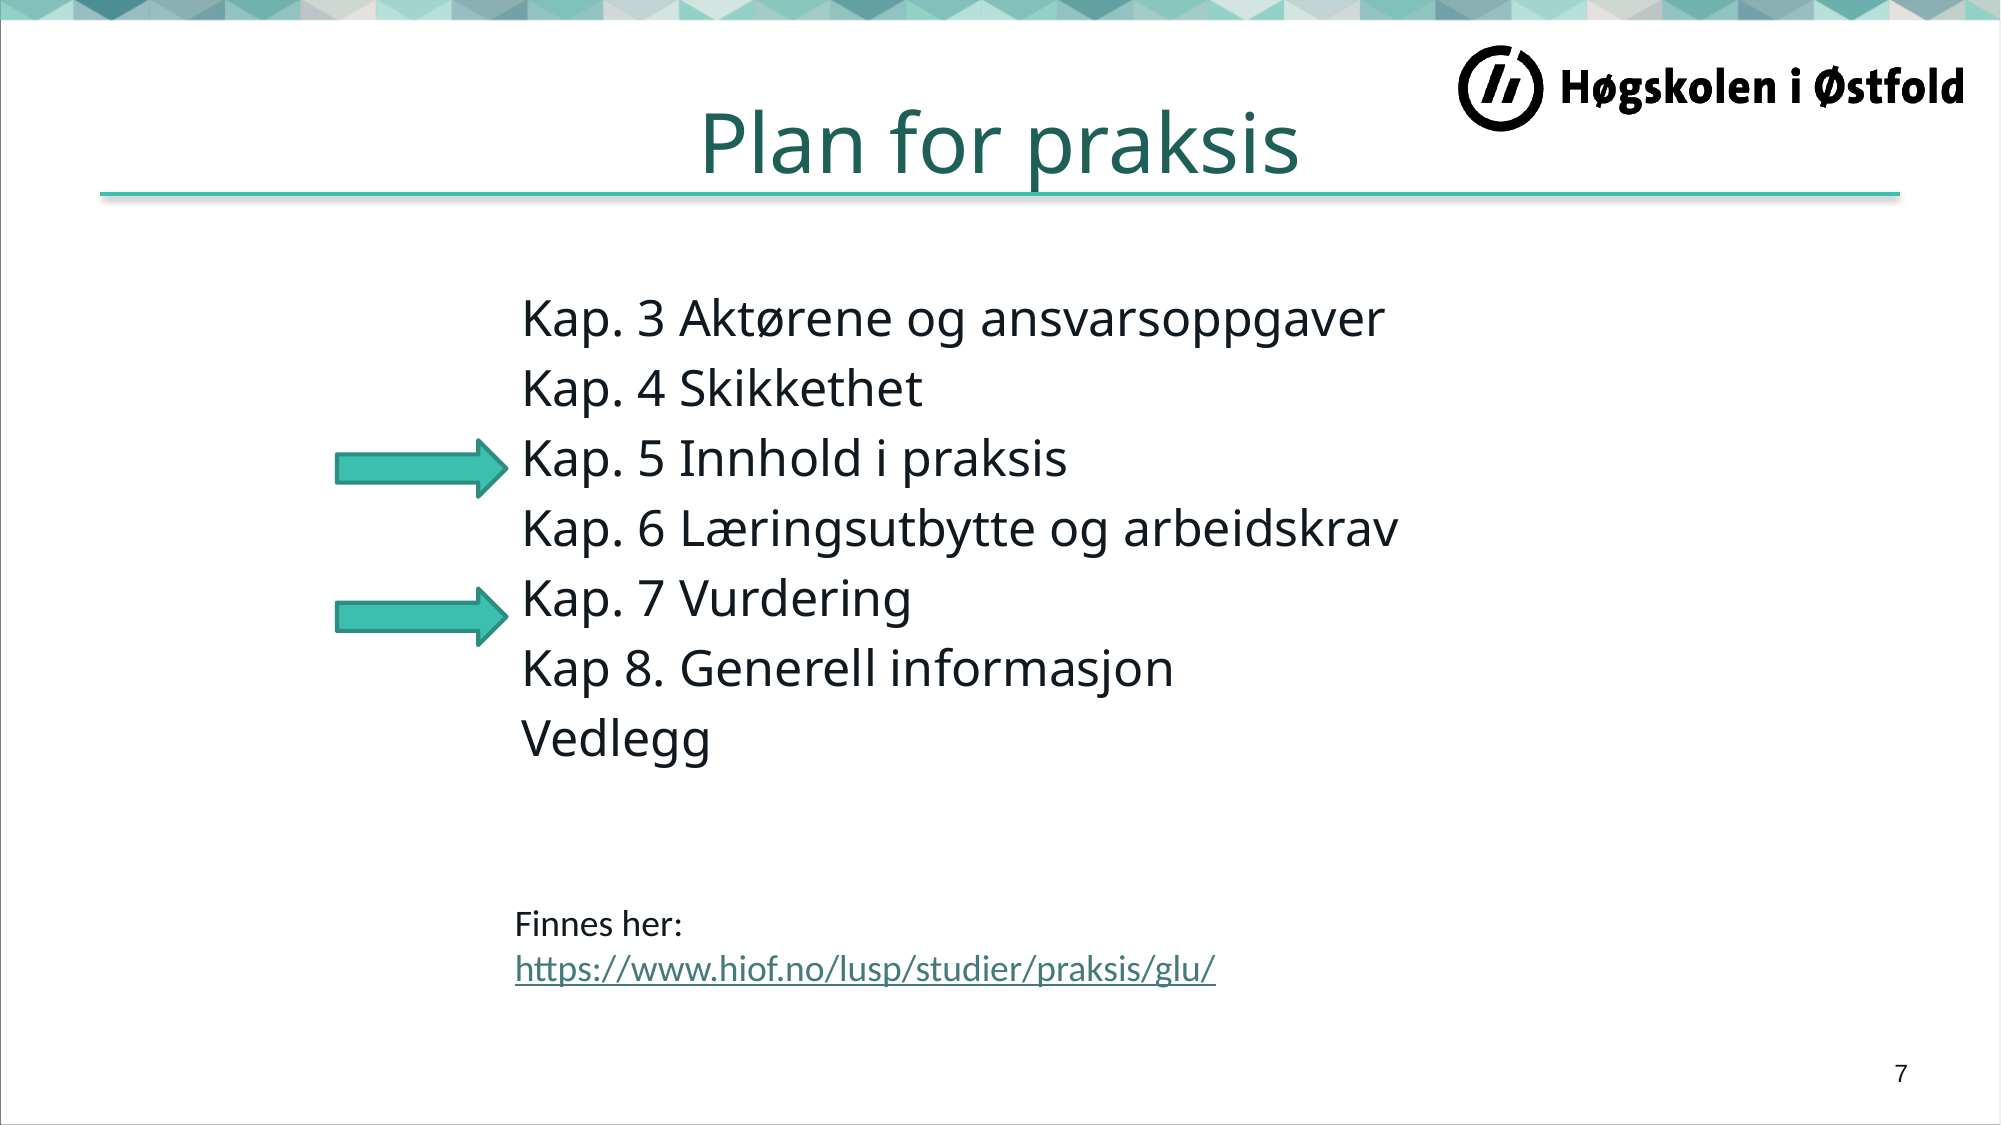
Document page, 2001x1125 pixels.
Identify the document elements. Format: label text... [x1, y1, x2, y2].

slide_number 7 [1833, 1042, 1924, 1103]
text_box [334, 586, 509, 647]
list Kap. 3 Aktørene og ansvarsoppgaver Kap. 4 Skikkethet Kap. 5 Innhold i praksis Kap. 6 Læringsutbytte og arbeidskrav Kap. 7 Vurdering Kap 8. Generell informasjon Vedlegg [506, 279, 1650, 1091]
picture [0, 0, 2001, 1125]
text_box [334, 438, 509, 499]
text_box Finnes her: https://www.hiof.no/lusp/studier/praksis/glu/ [500, 891, 1500, 997]
title Plan for praksis [99, 90, 1900, 190]
